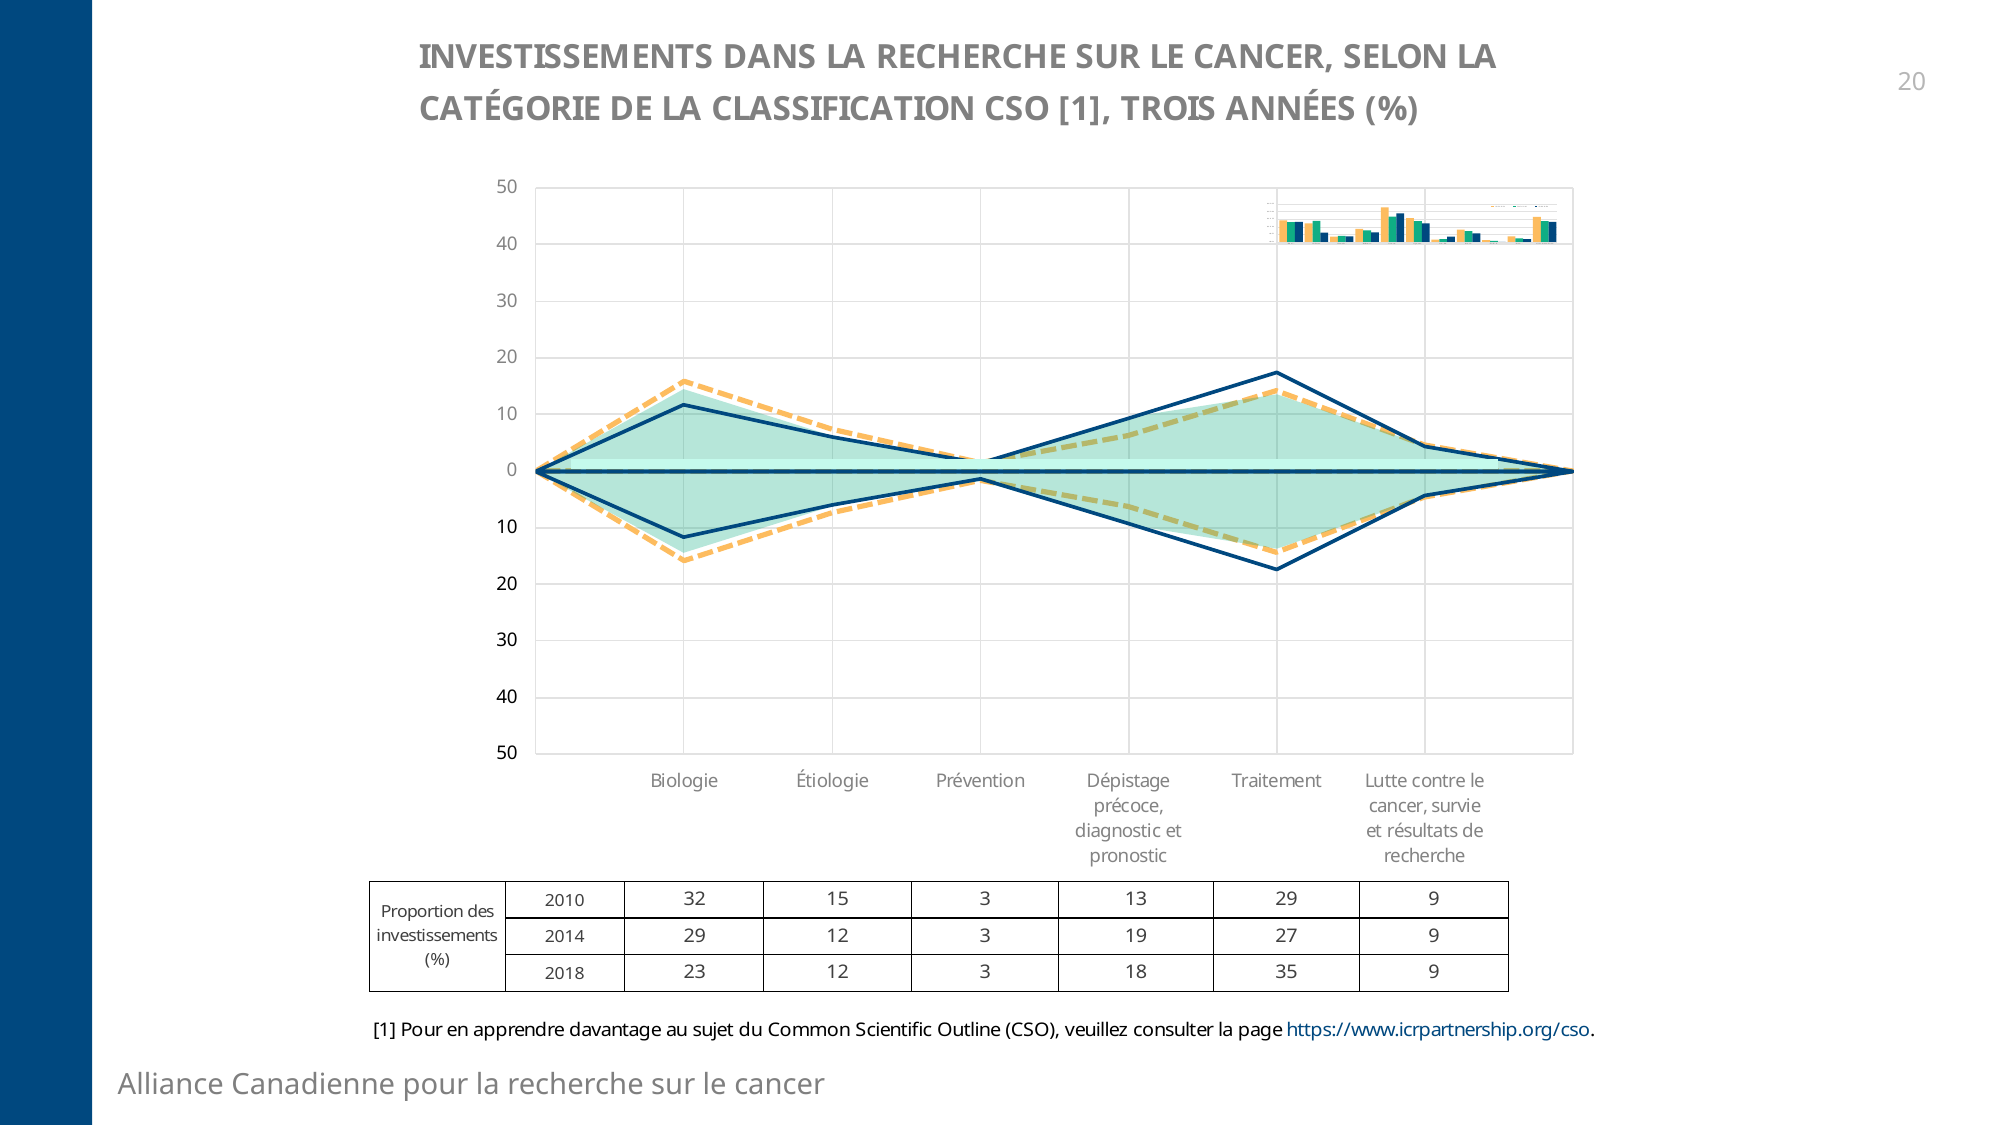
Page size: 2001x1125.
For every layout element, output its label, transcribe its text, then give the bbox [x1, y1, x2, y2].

slide_number 20 [1632, 52, 1942, 113]
picture [368, 31, 1656, 1046]
